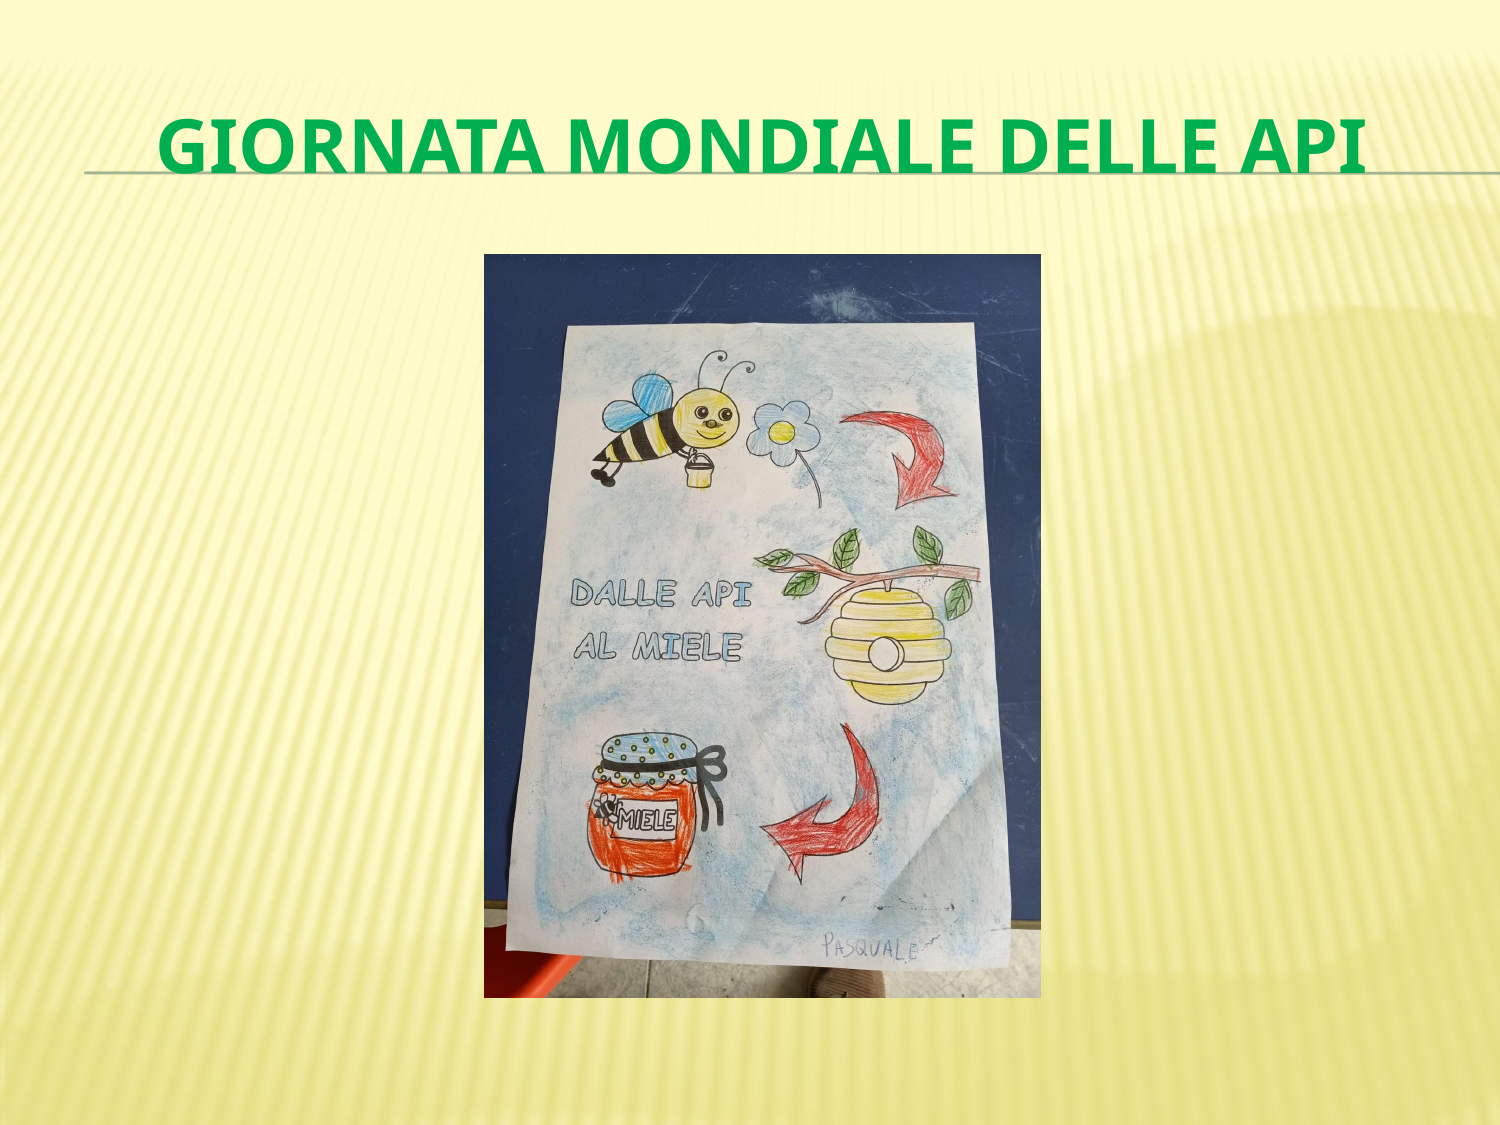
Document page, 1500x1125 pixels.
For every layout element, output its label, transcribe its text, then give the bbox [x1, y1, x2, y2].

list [483, 254, 1042, 998]
title GIORNATA MONDIALE DELLE API [50, 75, 1475, 213]
